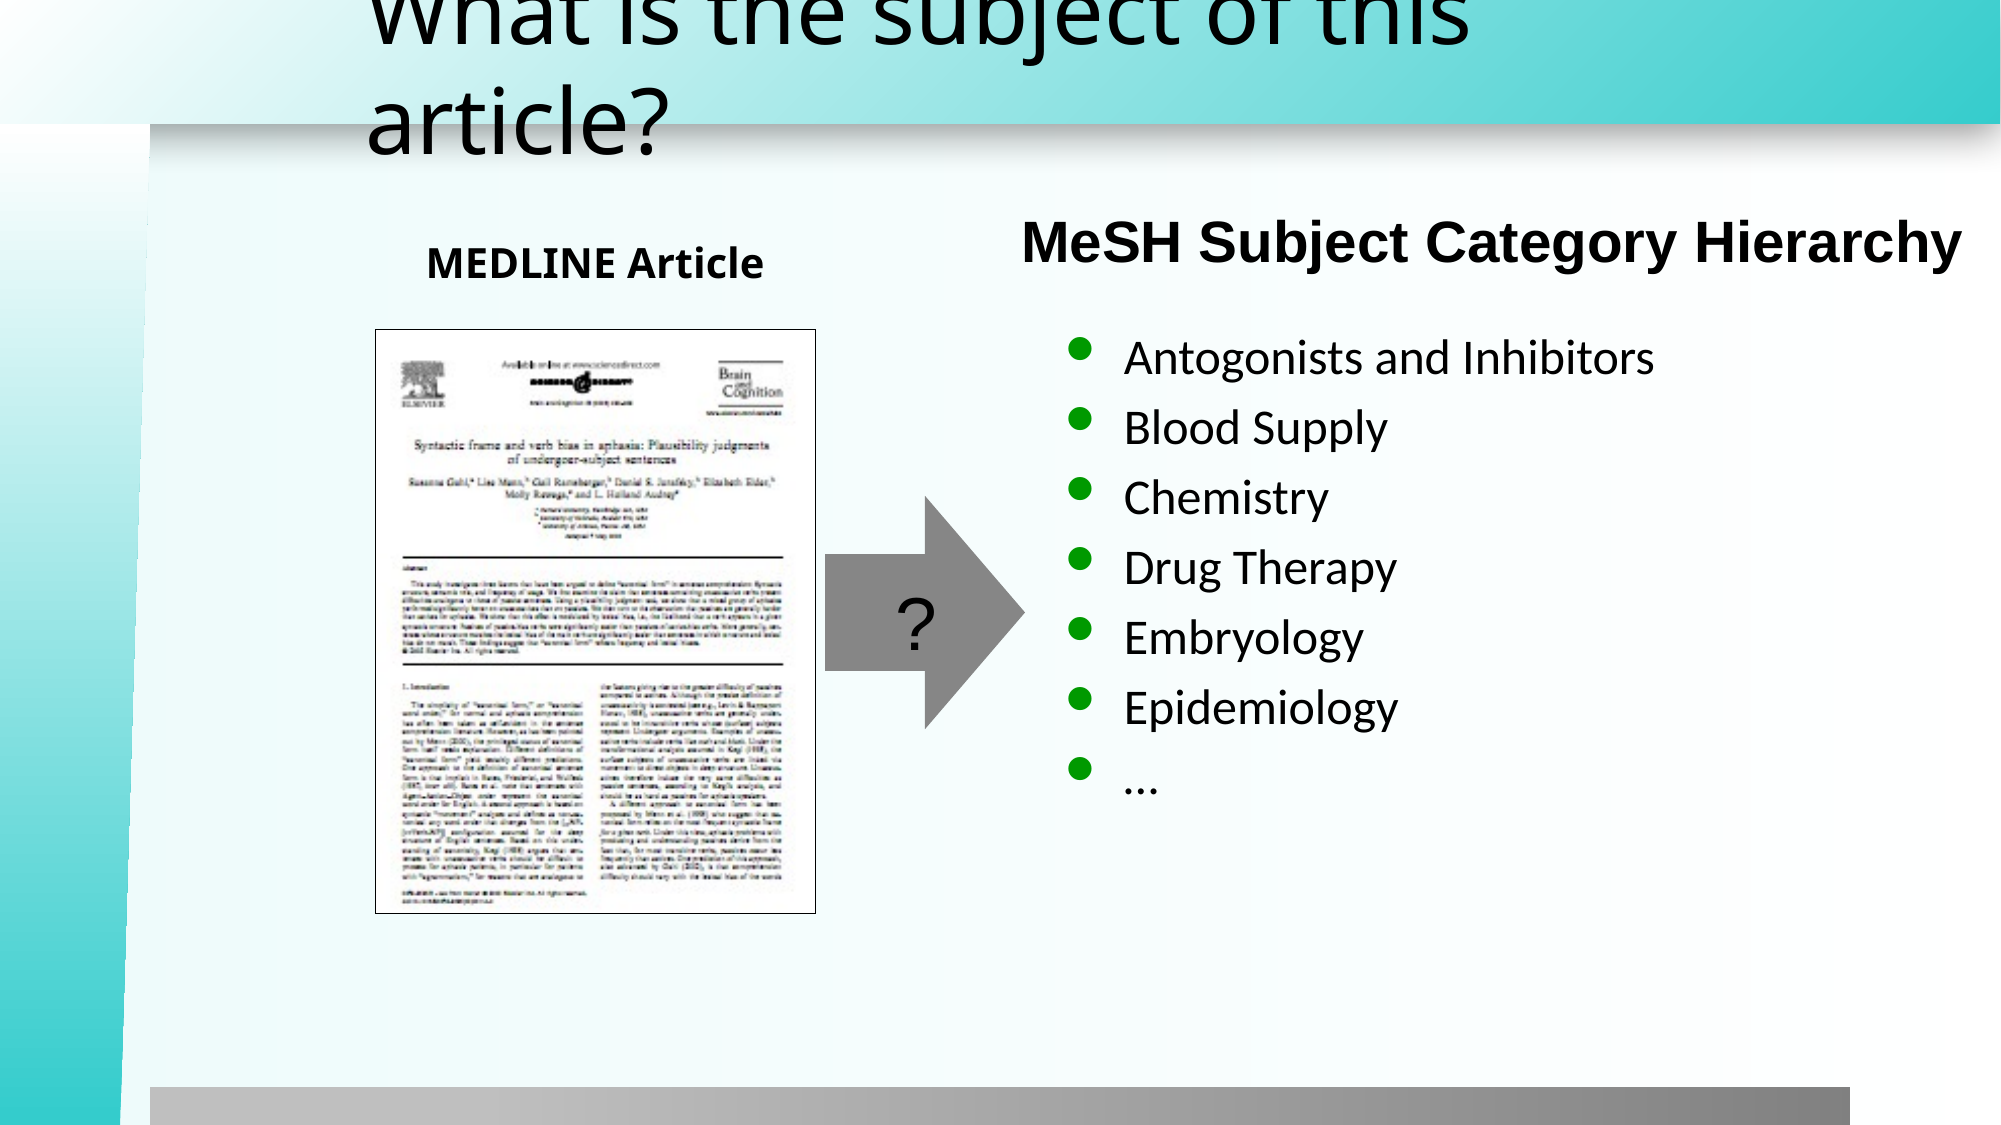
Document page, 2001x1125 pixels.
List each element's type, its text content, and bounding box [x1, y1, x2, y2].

picture [374, 328, 816, 915]
text_box [825, 495, 1026, 730]
text_box ? [880, 568, 968, 674]
text_box MeSH Subject Category Hierarchy [1006, 196, 1979, 282]
text_box MEDLINE Article [374, 229, 816, 328]
list Antogonists and Inhibitors Blood Supply Chemistry Drug Therapy Embryology Epidemiology … [1049, 316, 1676, 1047]
title What is the subject of this article? [349, 0, 1751, 126]
